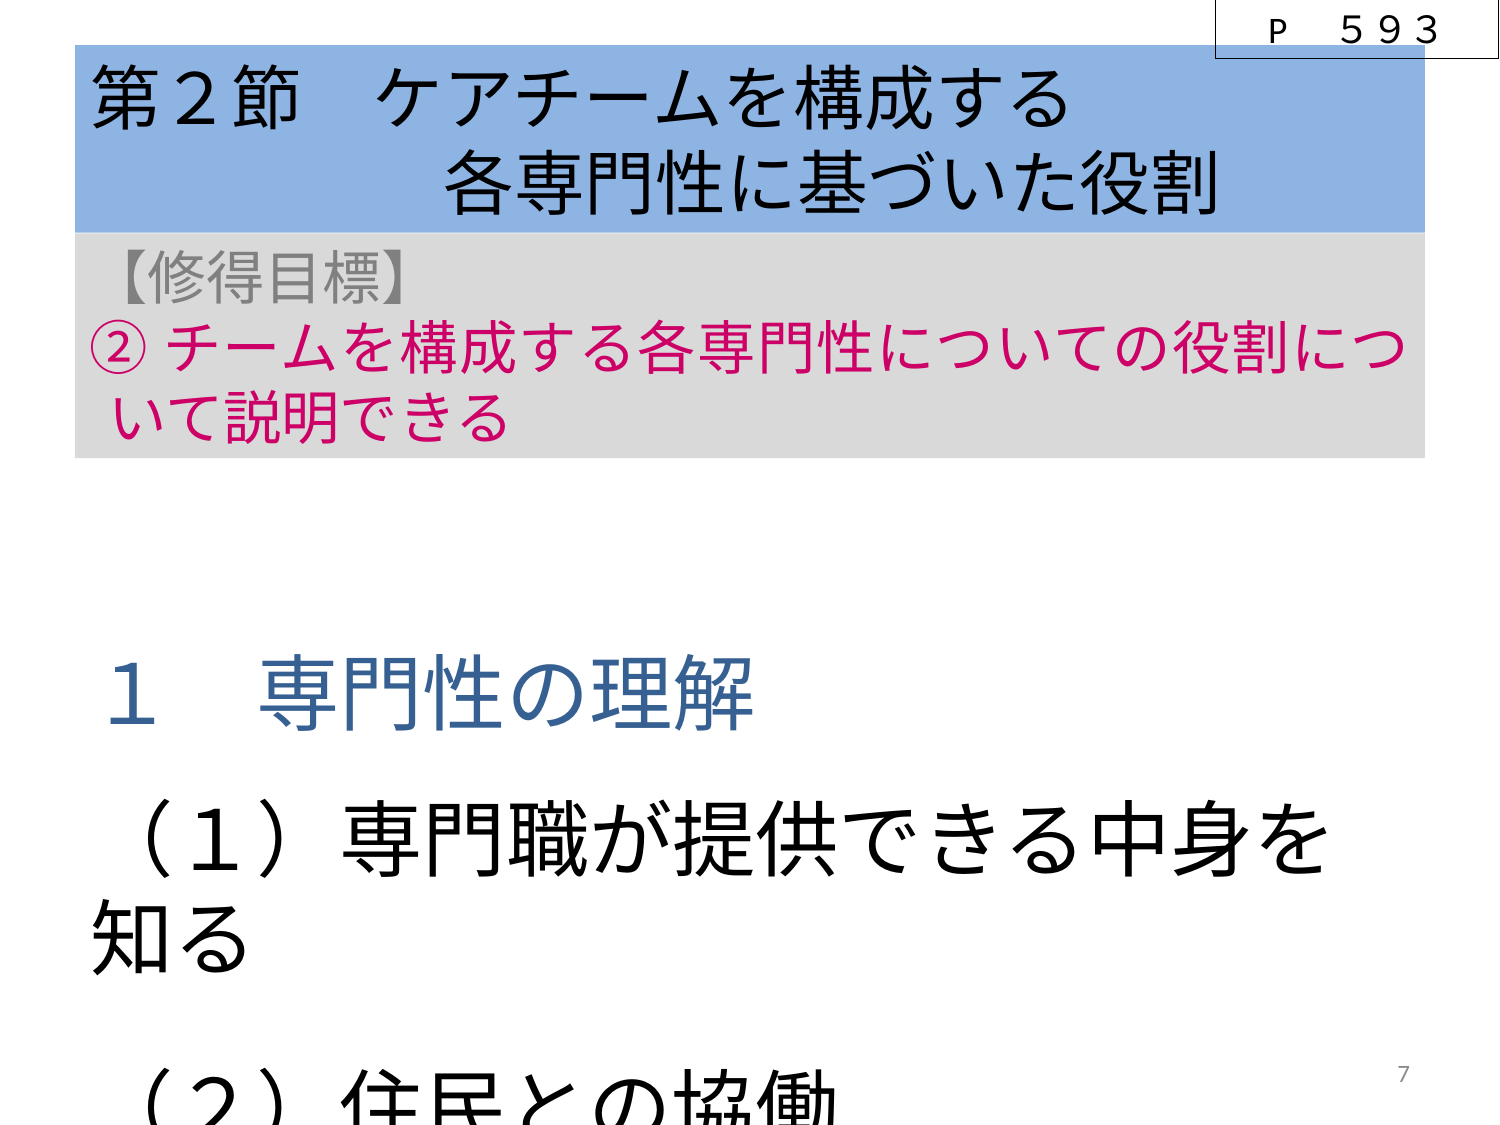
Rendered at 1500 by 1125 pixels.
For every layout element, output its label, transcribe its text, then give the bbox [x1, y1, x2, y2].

text_box 【修得目標】 ②チームを構成する各専門性についての役割について説明できる [74, 233, 1425, 459]
text_box P ５９３ [1215, 0, 1499, 59]
title 第２節 ケアチームを構成する 各専門性に基づいた役割 [75, 45, 1425, 233]
slide_number 7 [1074, 1042, 1425, 1103]
list １ 専門性の理解 （１）専門職が提供できる中身を知る （２）住民との協働 [75, 633, 1425, 1123]
